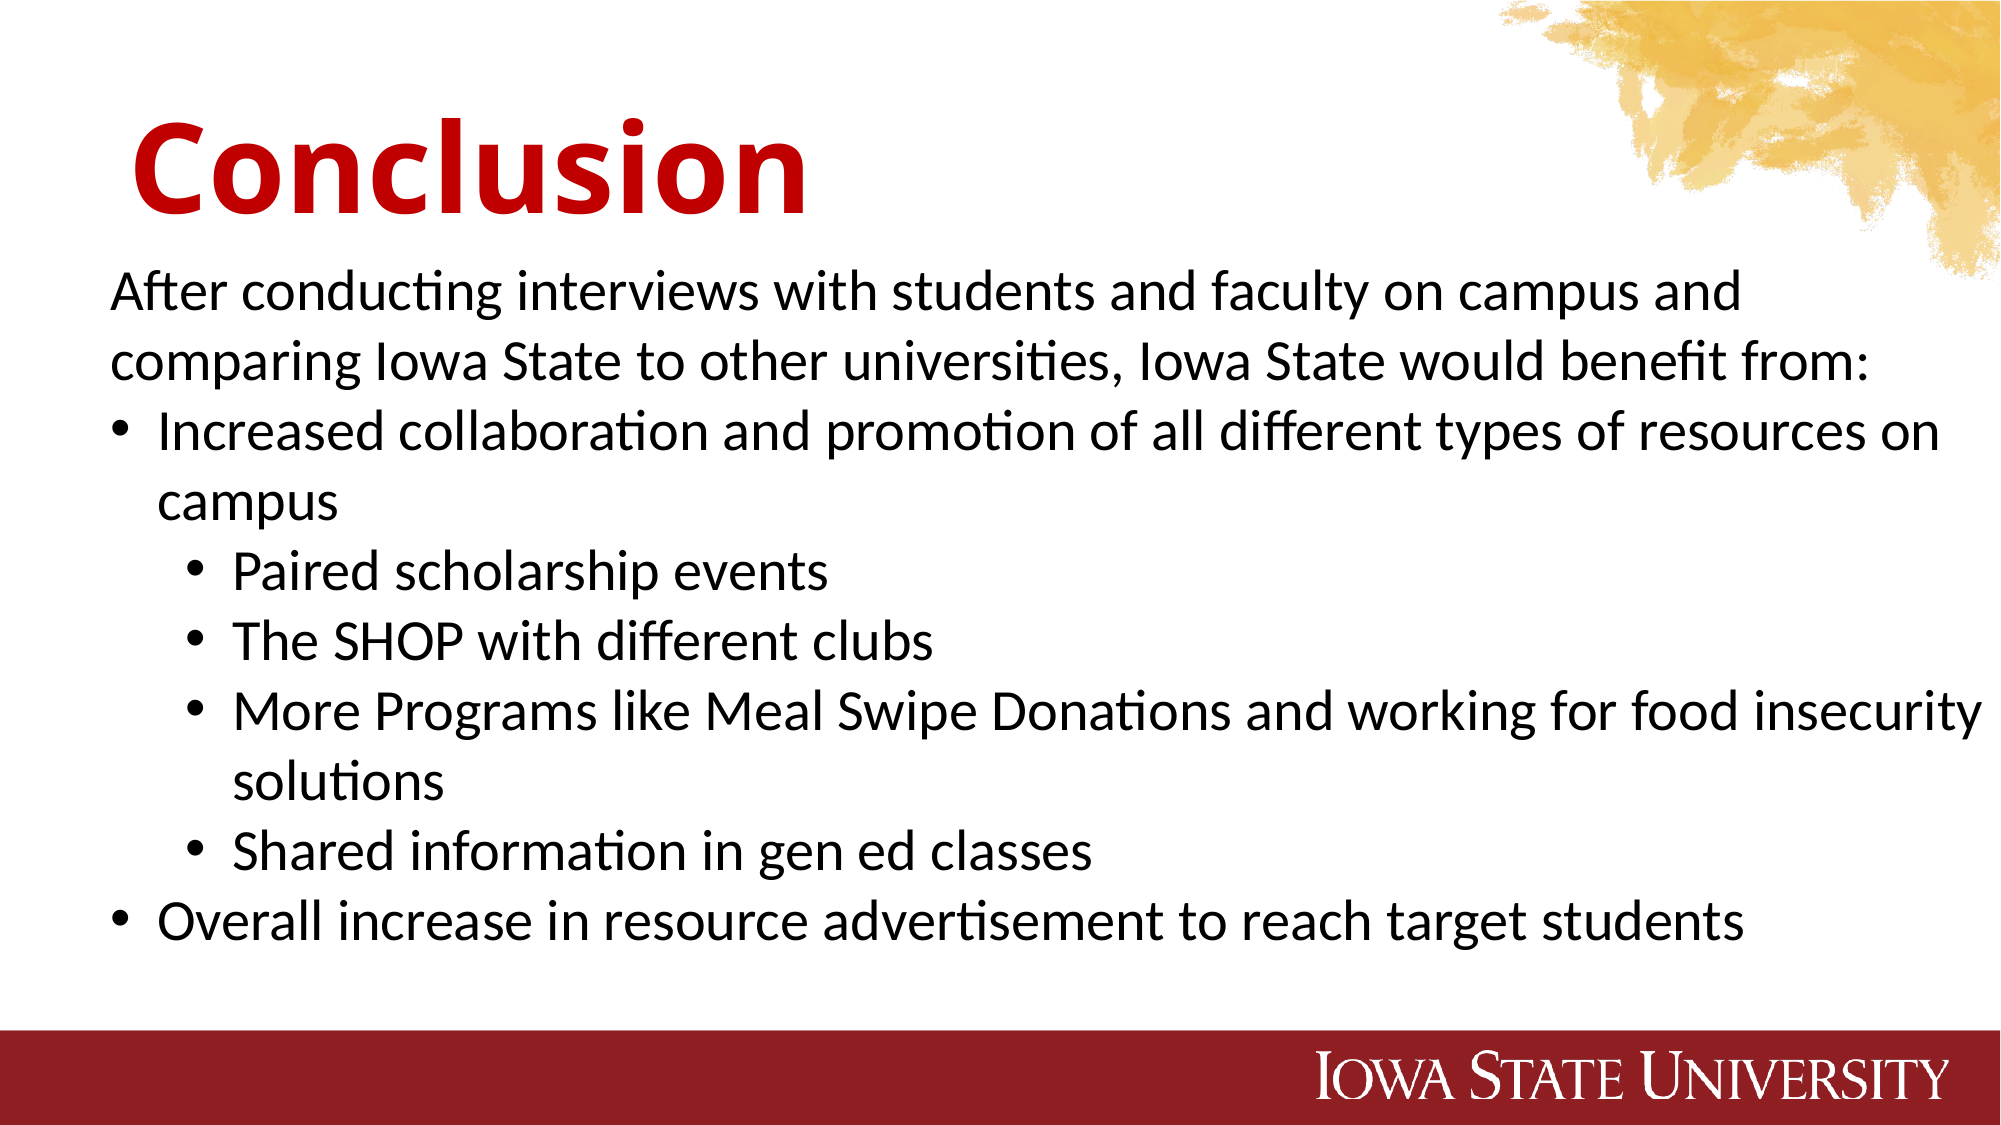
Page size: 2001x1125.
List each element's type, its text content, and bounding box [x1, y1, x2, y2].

text_box [774, 329, 952, 408]
text_box [1048, 329, 1225, 408]
text_box After conducting interviews with students and faculty on campus and comparing Iowa State to other universities, Iowa State would benefit from: Increased collaboration and promotion of all different types of resources on campus Paired scholarship events The SHOP with different clubs More Programs like Meal Swipe Donations and working for food insecurity solutions Shared information in gen ed classes Overall increase in resource advertisement to reach target students [1048, 184, 2000, 1020]
picture [1316, 1050, 1949, 1099]
text_box After conducting interviews with students and faculty on campus and comparing Iowa State to other universities, Iowa State would benefit from: Increased collaboration and promotion of all different types of resources on campus Paired scholarship events The SHOP with different clubs More Programs like Meal Swipe Donations and working for food insecurity solutions Shared information in gen ed classes Overall increase in resource advertisement to reach target students [95, 184, 952, 1020]
picture [952, 77, 1048, 1125]
title Conclusion [113, 64, 1483, 184]
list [1483, 0, 2000, 525]
